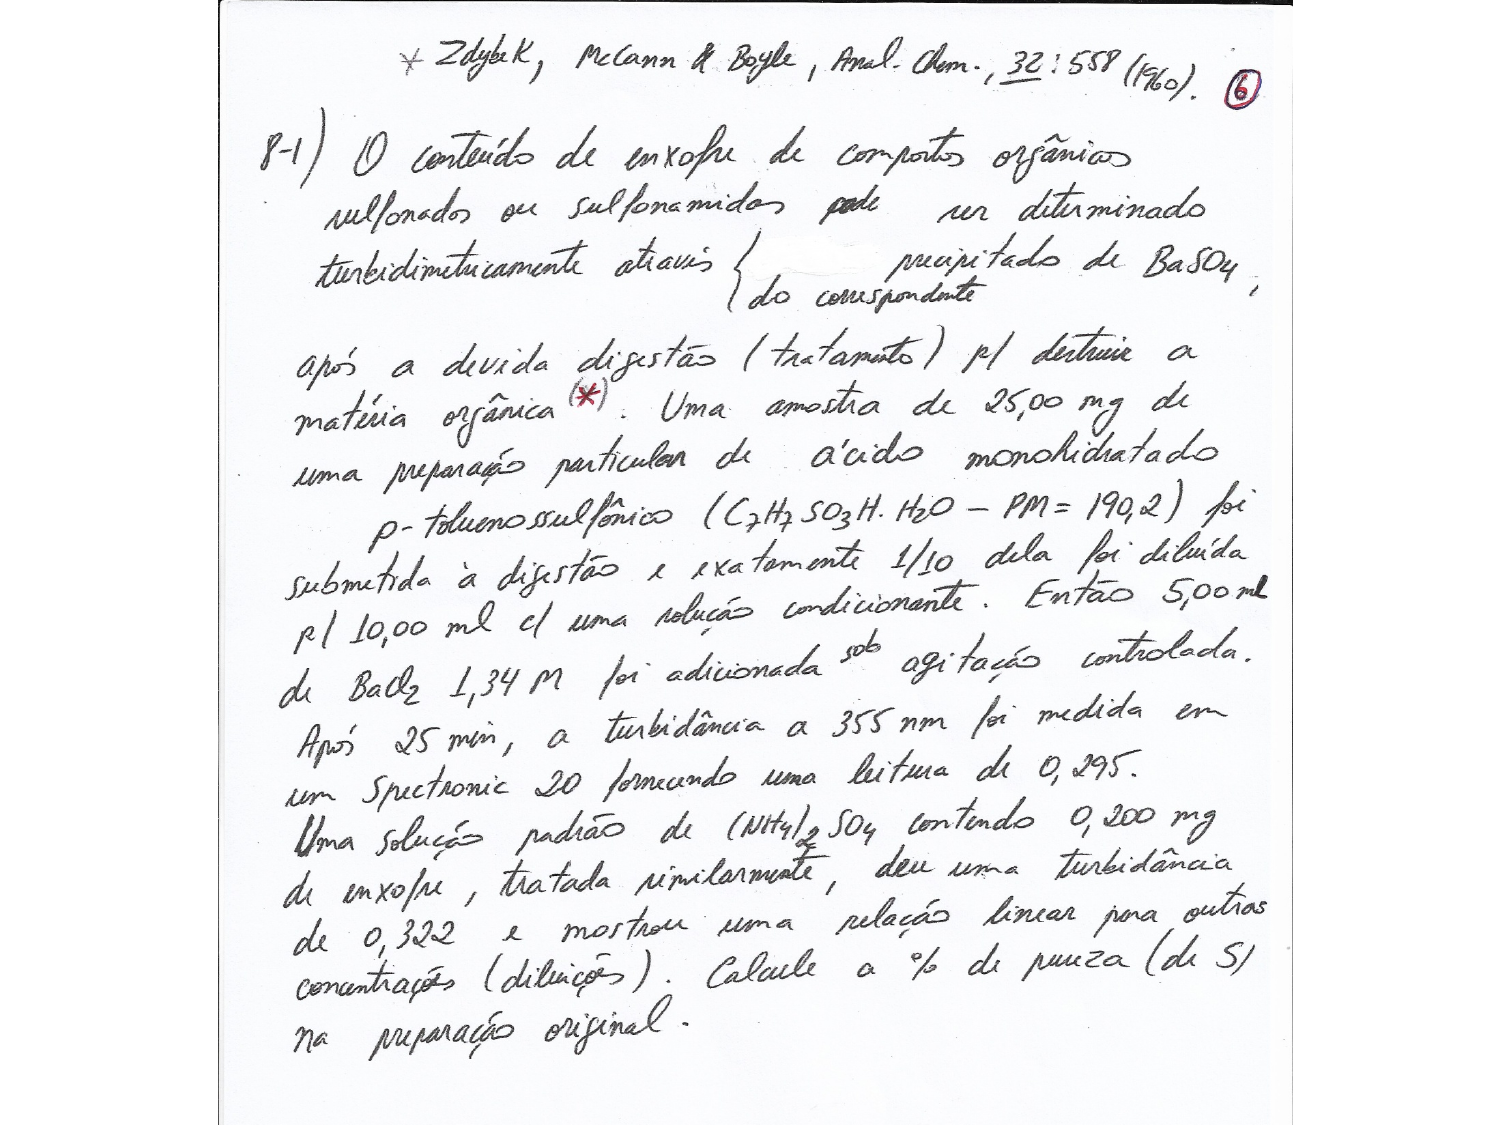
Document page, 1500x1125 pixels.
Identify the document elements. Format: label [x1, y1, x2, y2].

picture [218, 0, 1293, 1125]
